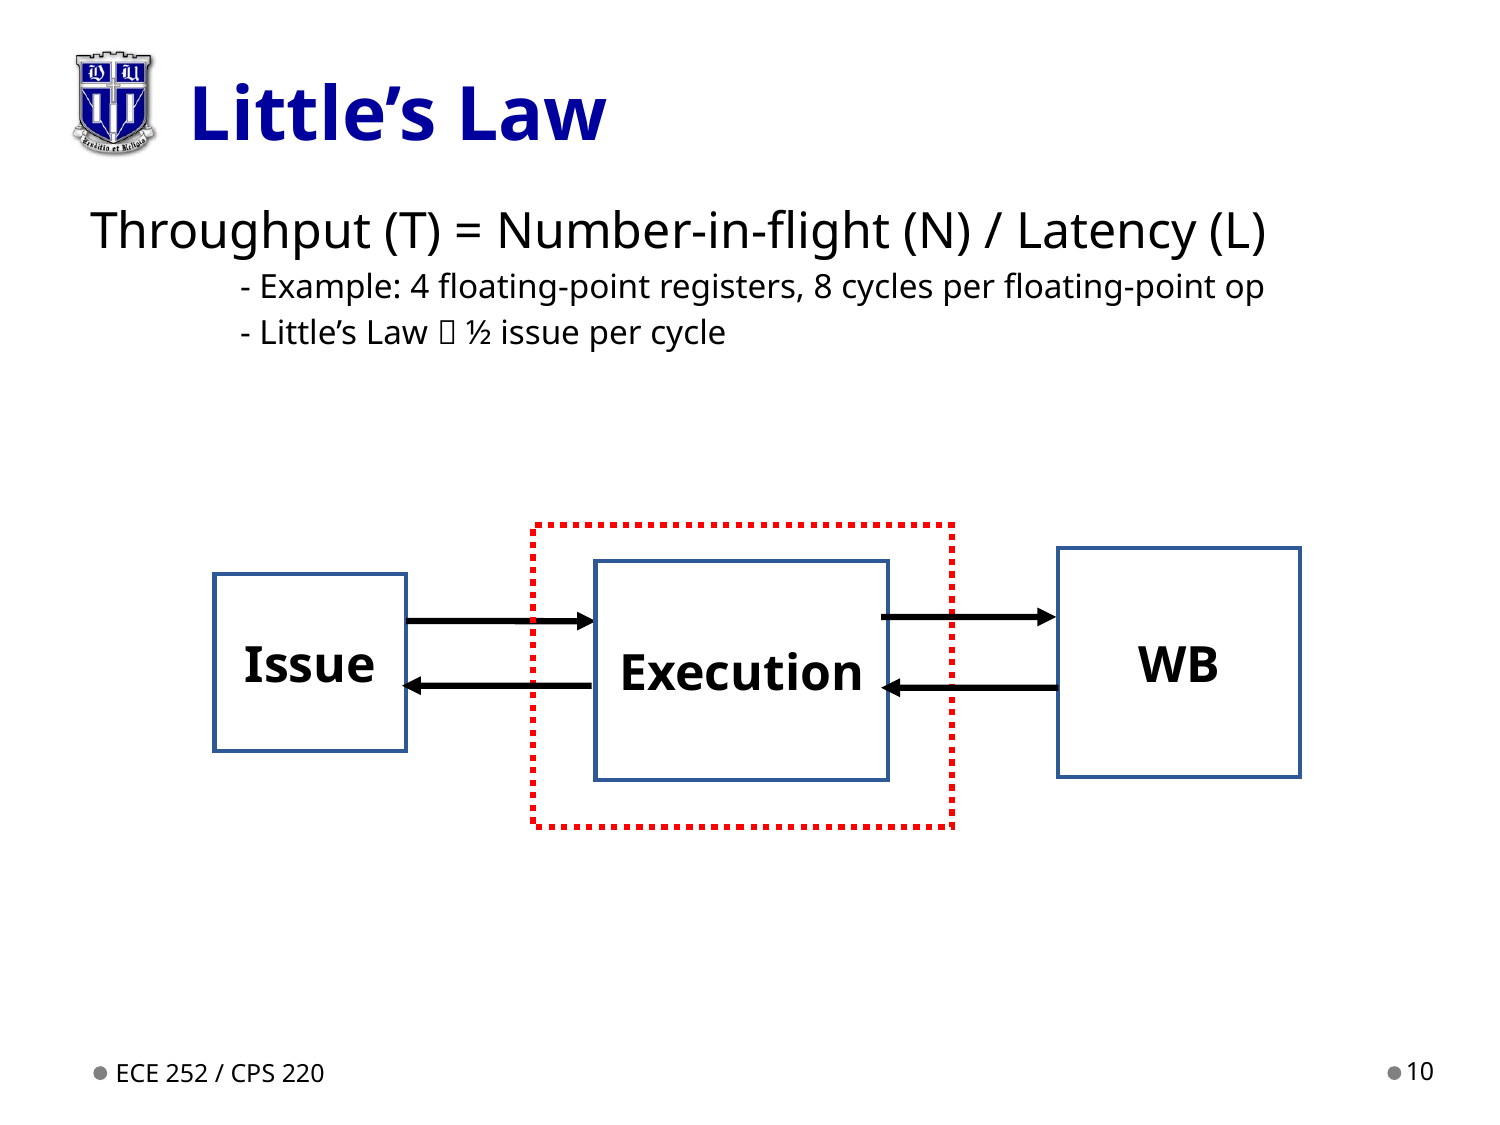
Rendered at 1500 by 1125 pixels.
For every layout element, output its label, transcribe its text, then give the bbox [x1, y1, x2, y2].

text_box [533, 525, 953, 828]
slide_number 10 [1401, 1042, 1494, 1103]
text_box [881, 681, 1059, 694]
picture [62, 45, 163, 161]
list Throughput (T) = Number-in-flight (N) / Latency (L) - Example: 4 floating-point registers, 8 cycles per floating-point op - Little’s Law  ½ issue per cycle [75, 190, 1412, 1017]
text_box Issue [214, 574, 407, 752]
footer ECE 252 / CPS 220 [108, 1042, 576, 1103]
text_box [881, 610, 1057, 624]
text_box [402, 679, 592, 692]
text_box WB [1058, 547, 1300, 778]
text_box Little’s Law [173, 24, 1475, 163]
